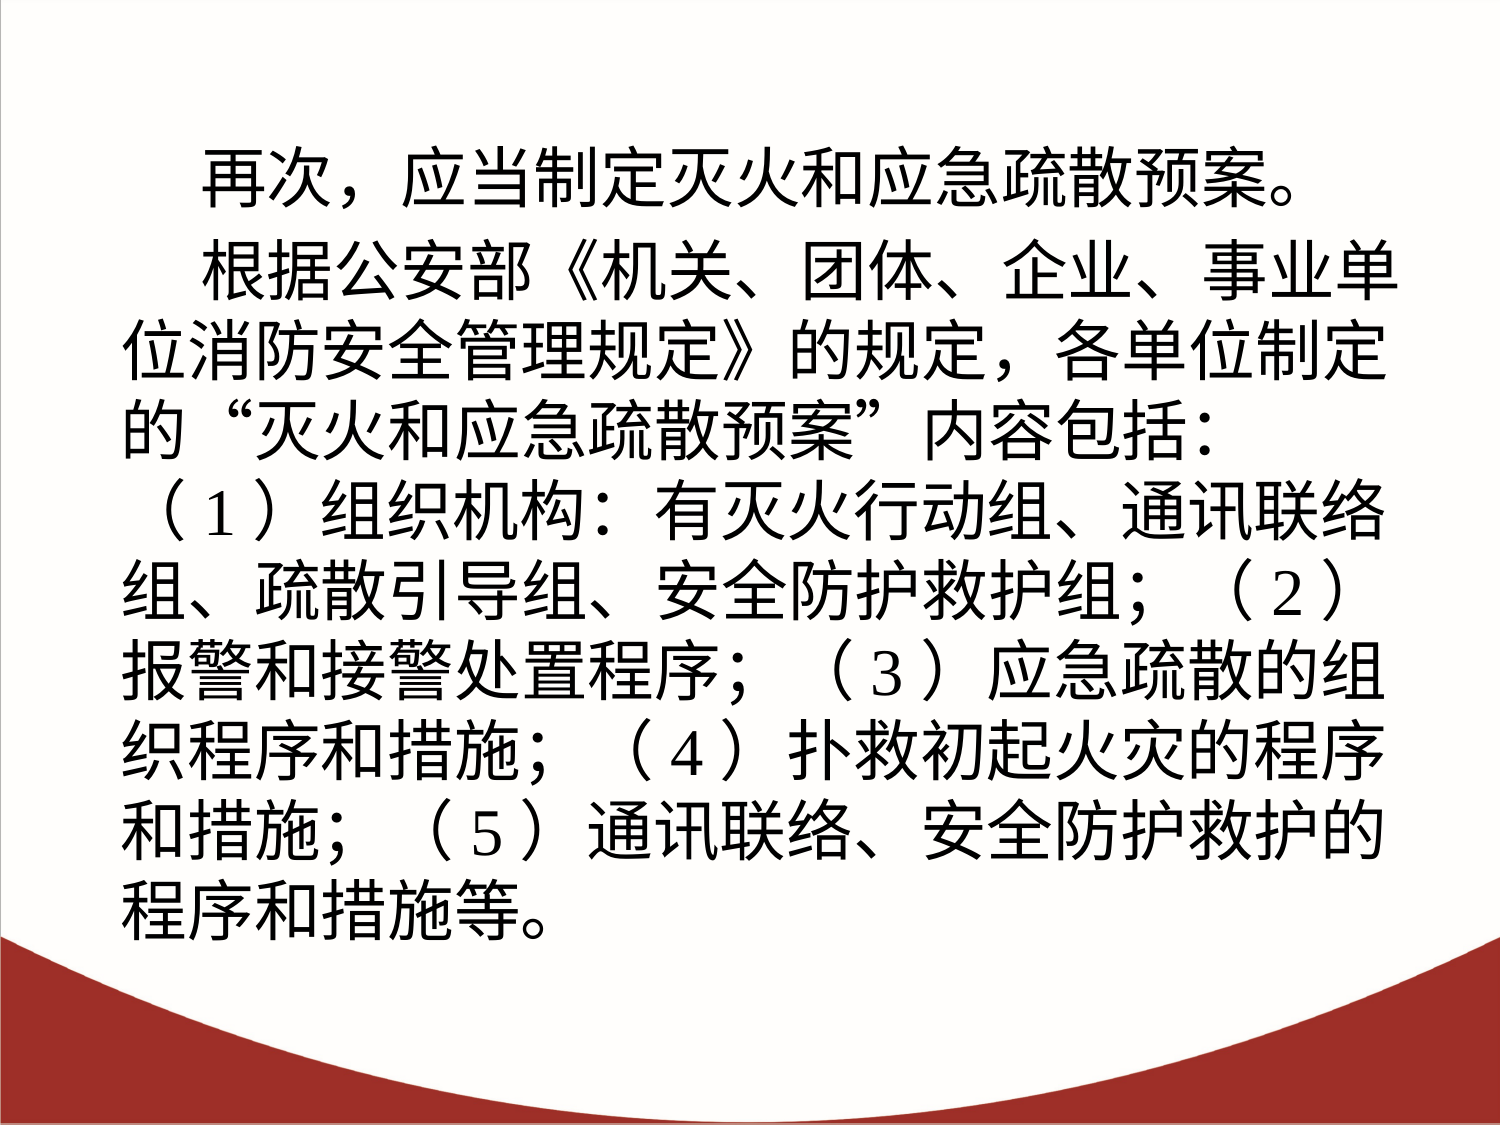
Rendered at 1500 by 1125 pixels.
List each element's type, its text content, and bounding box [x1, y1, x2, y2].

picture [0, 0, 1500, 1125]
list 再次，应当制定灭火和应急疏散预案。 根据公安部《机关、团体、企业、事业单位消防安全管理规定》的规定，各单位制定的“灭火和应急疏散预案”内容包括：（1）组织机构：有灭火行动组、通讯联络组、疏散引导组、安全防护救护组；（2）报警和接警处置程序；（3）应急疏散的组织程序和措施；（4）扑救初起火灾的程序和措施；（5）通讯联络、安全防护救护的程序和措施等。 [49, 54, 1451, 1059]
